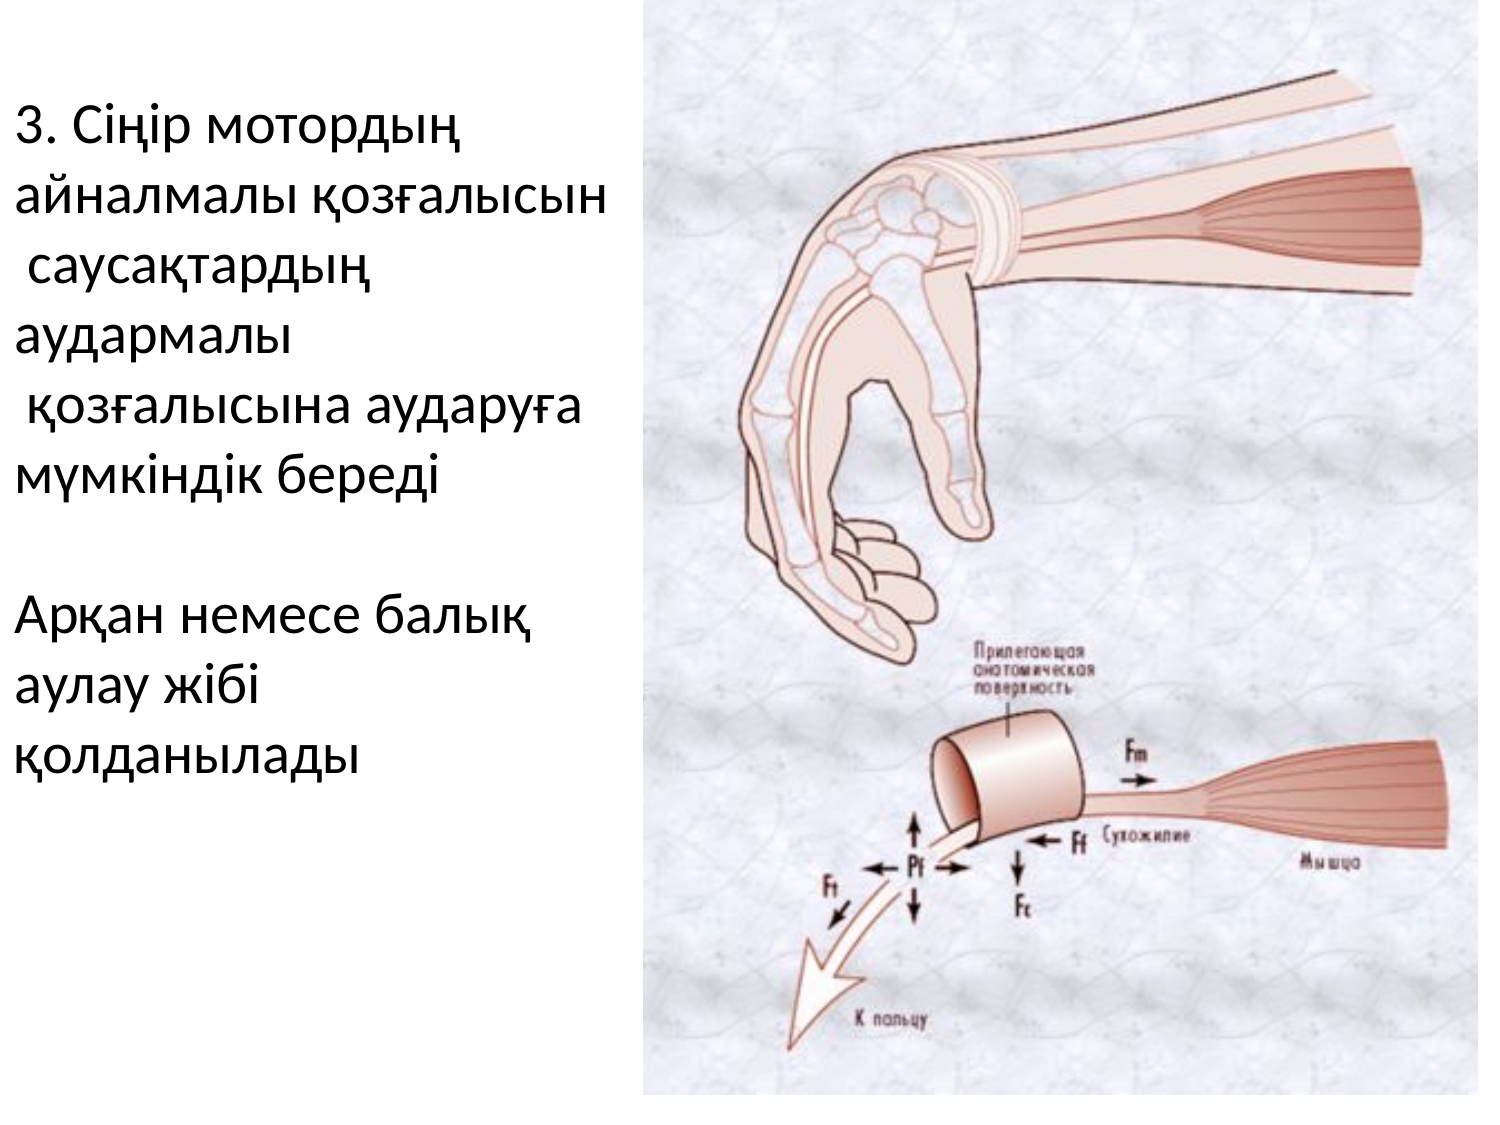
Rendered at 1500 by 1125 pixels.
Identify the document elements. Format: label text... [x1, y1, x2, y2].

text_box 3. Сіңір мотордың айналмалы қозғалысын саусақтардың аудармалы қозғалысына аударуға мүмкіндік береді Арқан немесе балық аулау жібі қолданылады [0, 78, 626, 793]
picture [643, 0, 1478, 1095]
